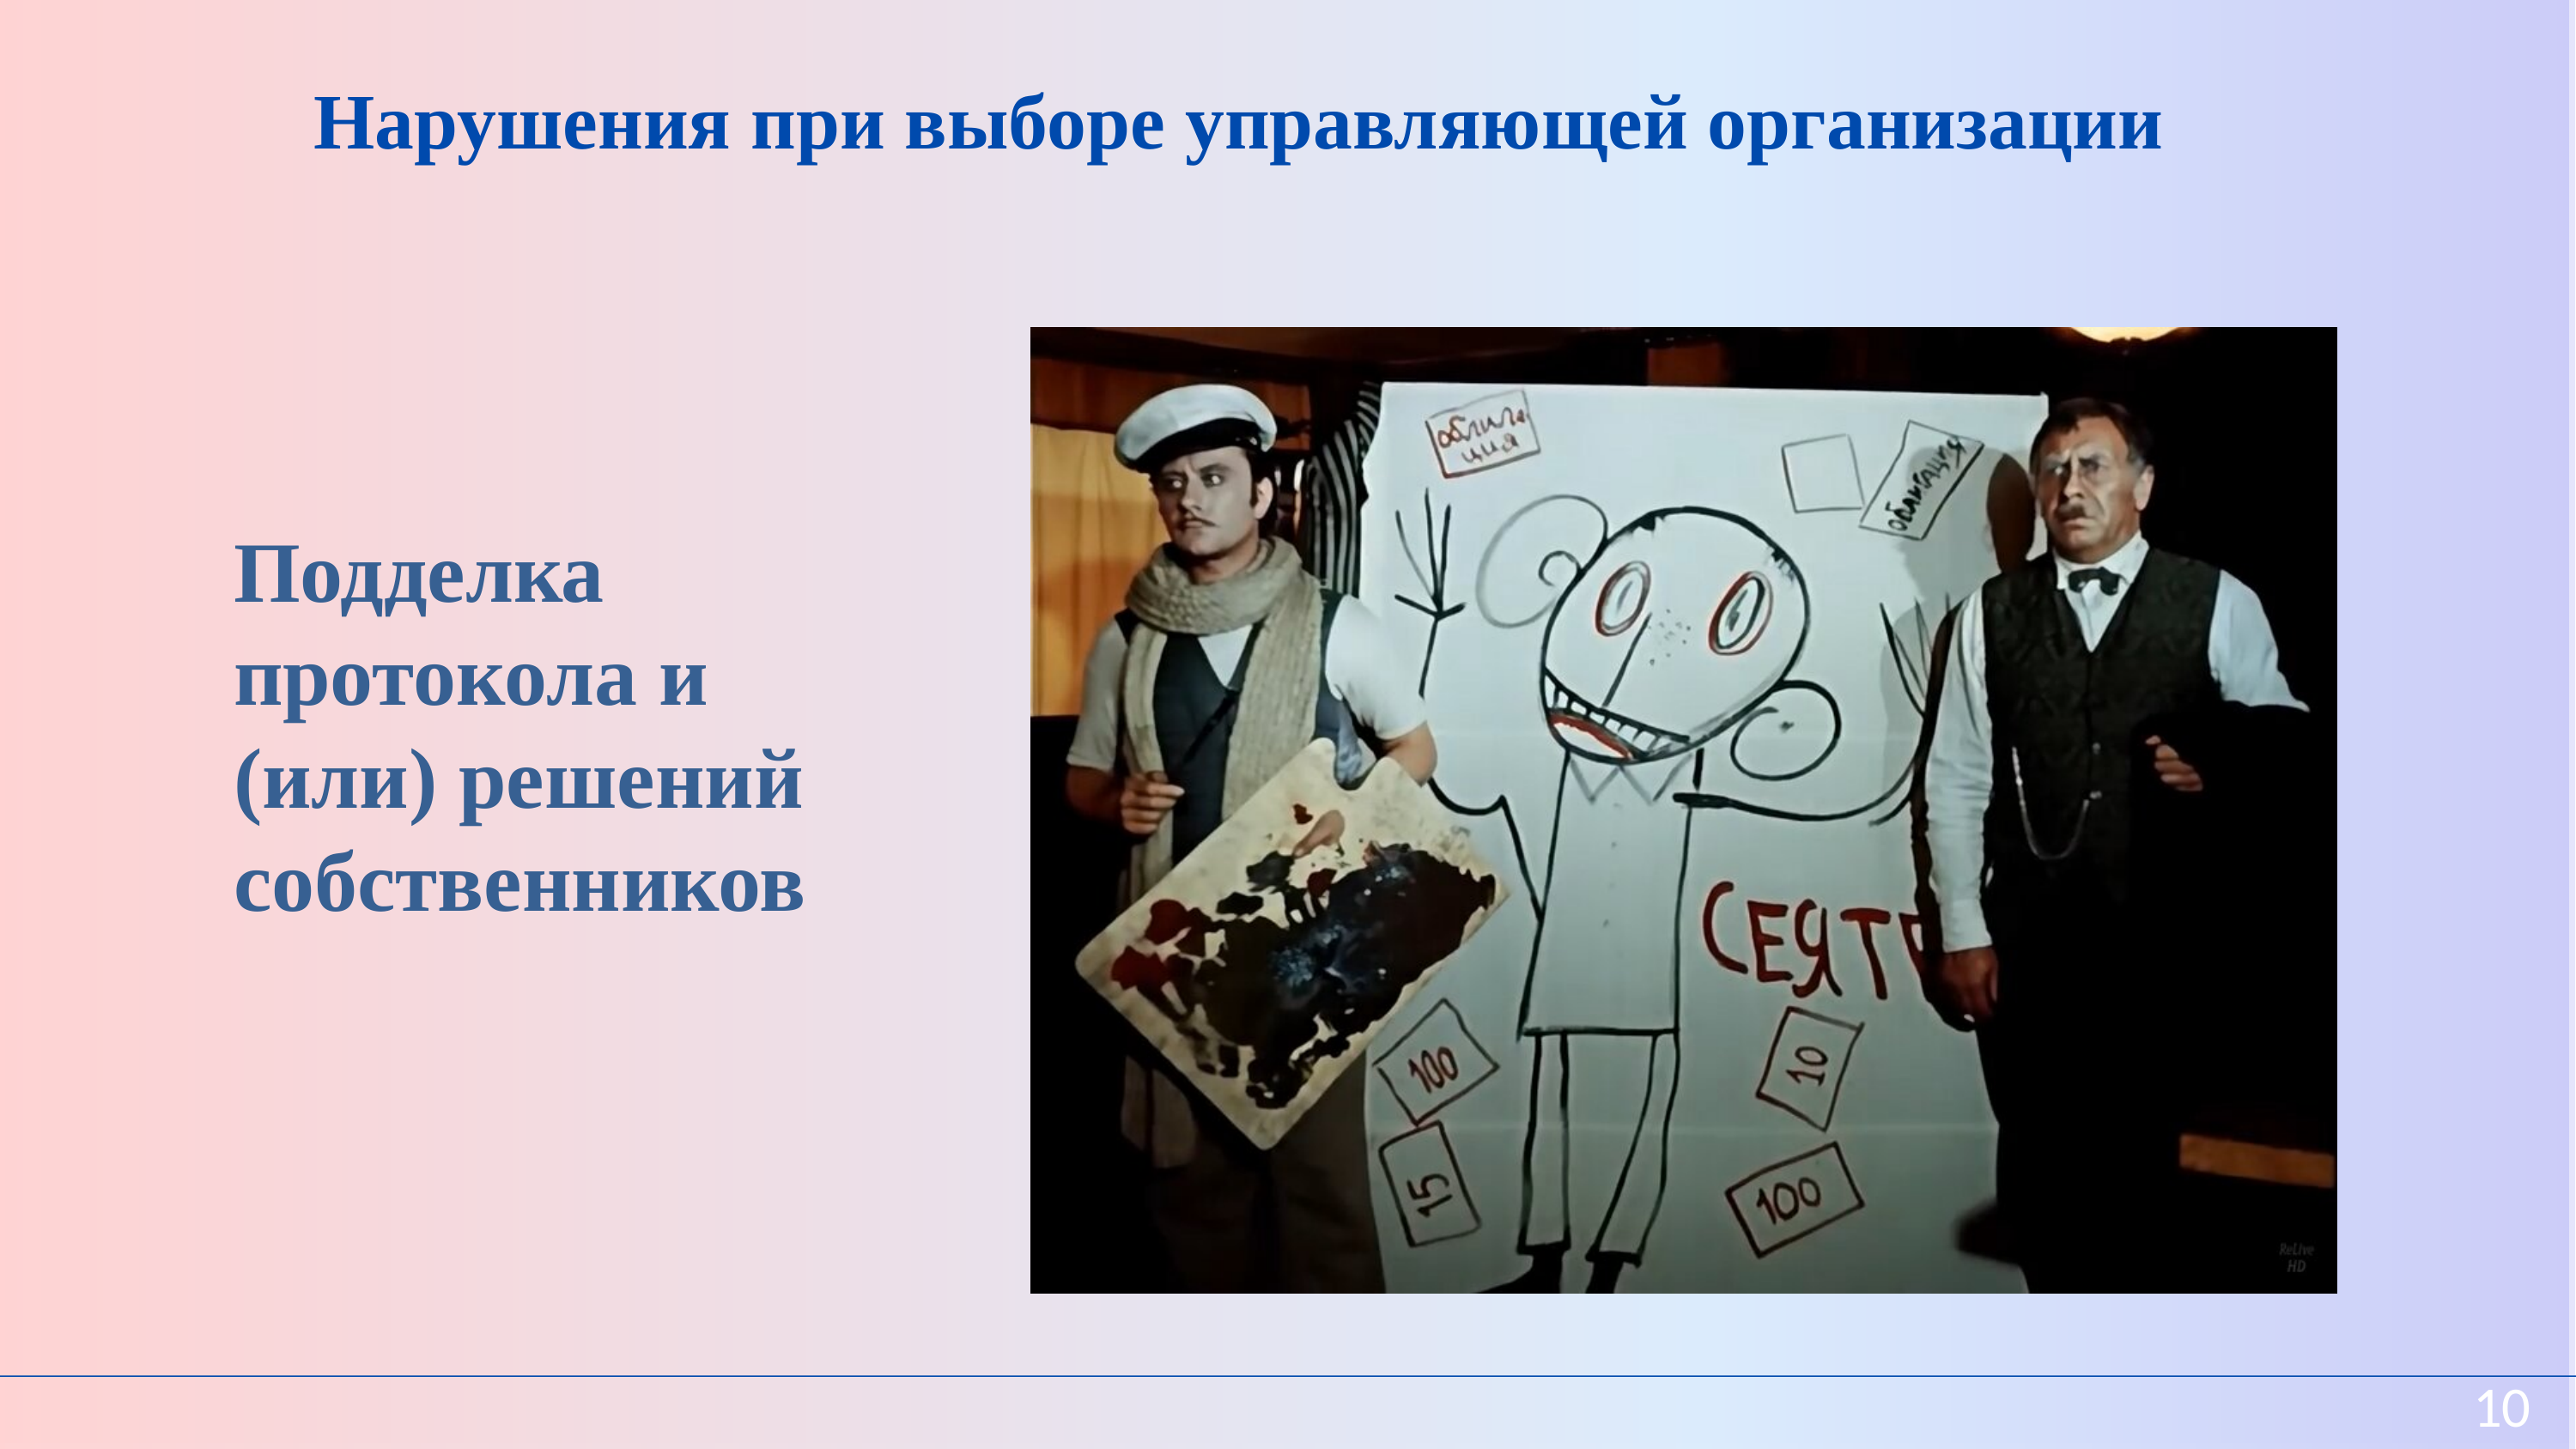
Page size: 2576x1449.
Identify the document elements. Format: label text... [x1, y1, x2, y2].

text_box [0, 0, 2575, 1376]
slide_number 10 [2243, 1379, 2544, 1431]
text_box Нарушения при выборе управляющей организации [106, 70, 2372, 165]
text_box [0, 1377, 2575, 1449]
picture [1030, 326, 2337, 1294]
text_box Подделка протокола и (или) решений собственников [221, 509, 876, 935]
